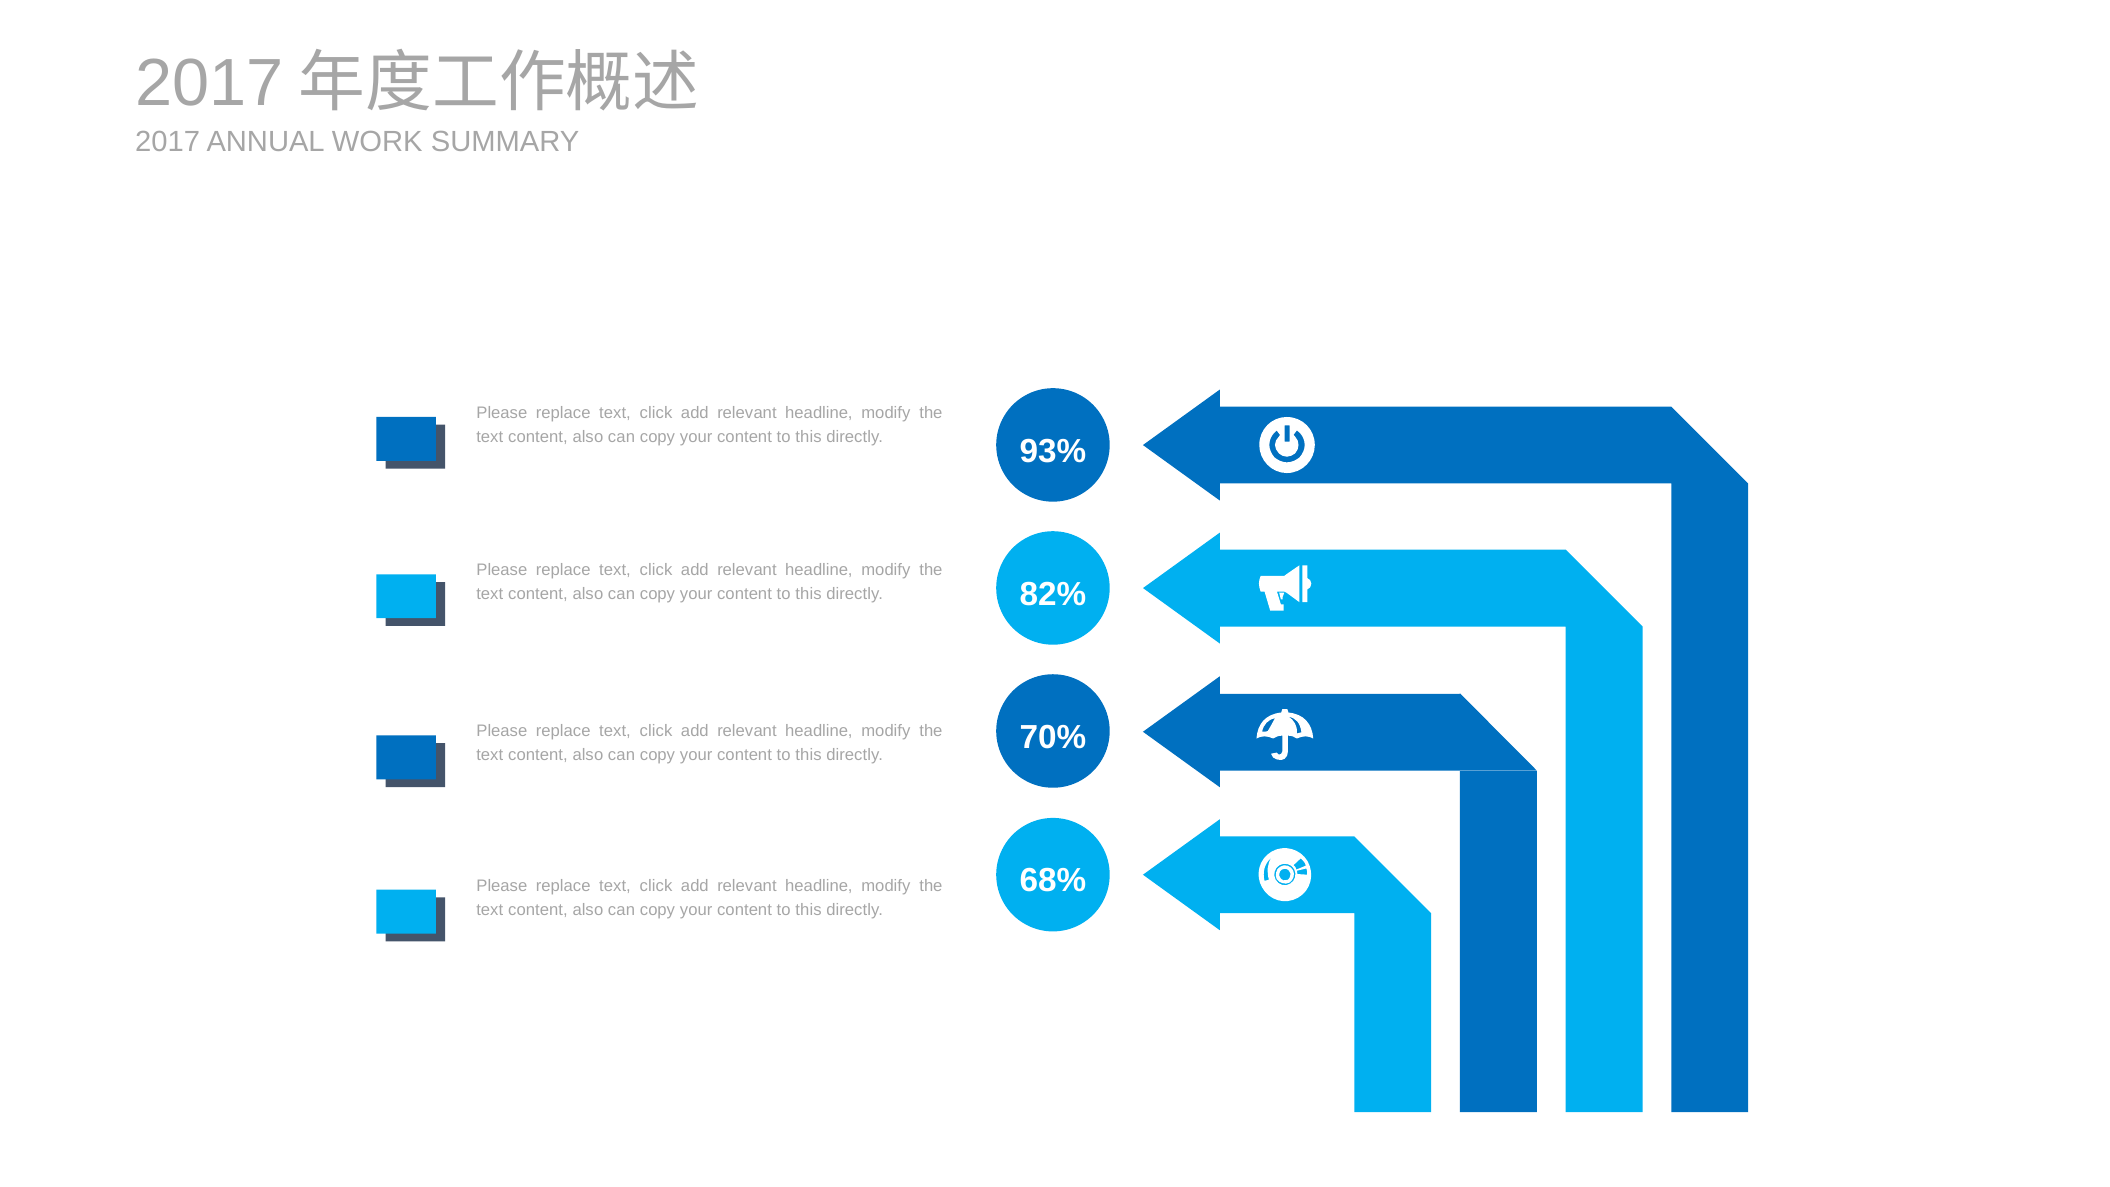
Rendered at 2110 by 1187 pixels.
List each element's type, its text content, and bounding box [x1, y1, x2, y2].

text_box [996, 817, 1110, 932]
text_box Please replace text, click add relevant headline, modify the text content, also can copy your content to this directly. [461, 390, 959, 453]
text_box 2017年度工作概述 [135, 38, 783, 119]
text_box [996, 531, 1110, 645]
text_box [376, 574, 446, 626]
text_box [376, 735, 446, 788]
text_box Please replace text, click add relevant headline, modify the text content, also can copy your content to this directly. [461, 547, 959, 611]
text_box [376, 889, 446, 942]
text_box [1142, 819, 1432, 1112]
text_box Please replace text, click add relevant headline, modify the text content, also can copy your content to this directly. [461, 708, 959, 772]
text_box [996, 388, 1110, 502]
text_box Please replace text, click add relevant headline, modify the text content, also can copy your content to this directly. [461, 863, 959, 926]
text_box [996, 674, 1110, 788]
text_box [376, 416, 446, 469]
text_box 2017 ANNUAL WORK SUMMARY [135, 122, 596, 158]
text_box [1142, 389, 1749, 1112]
